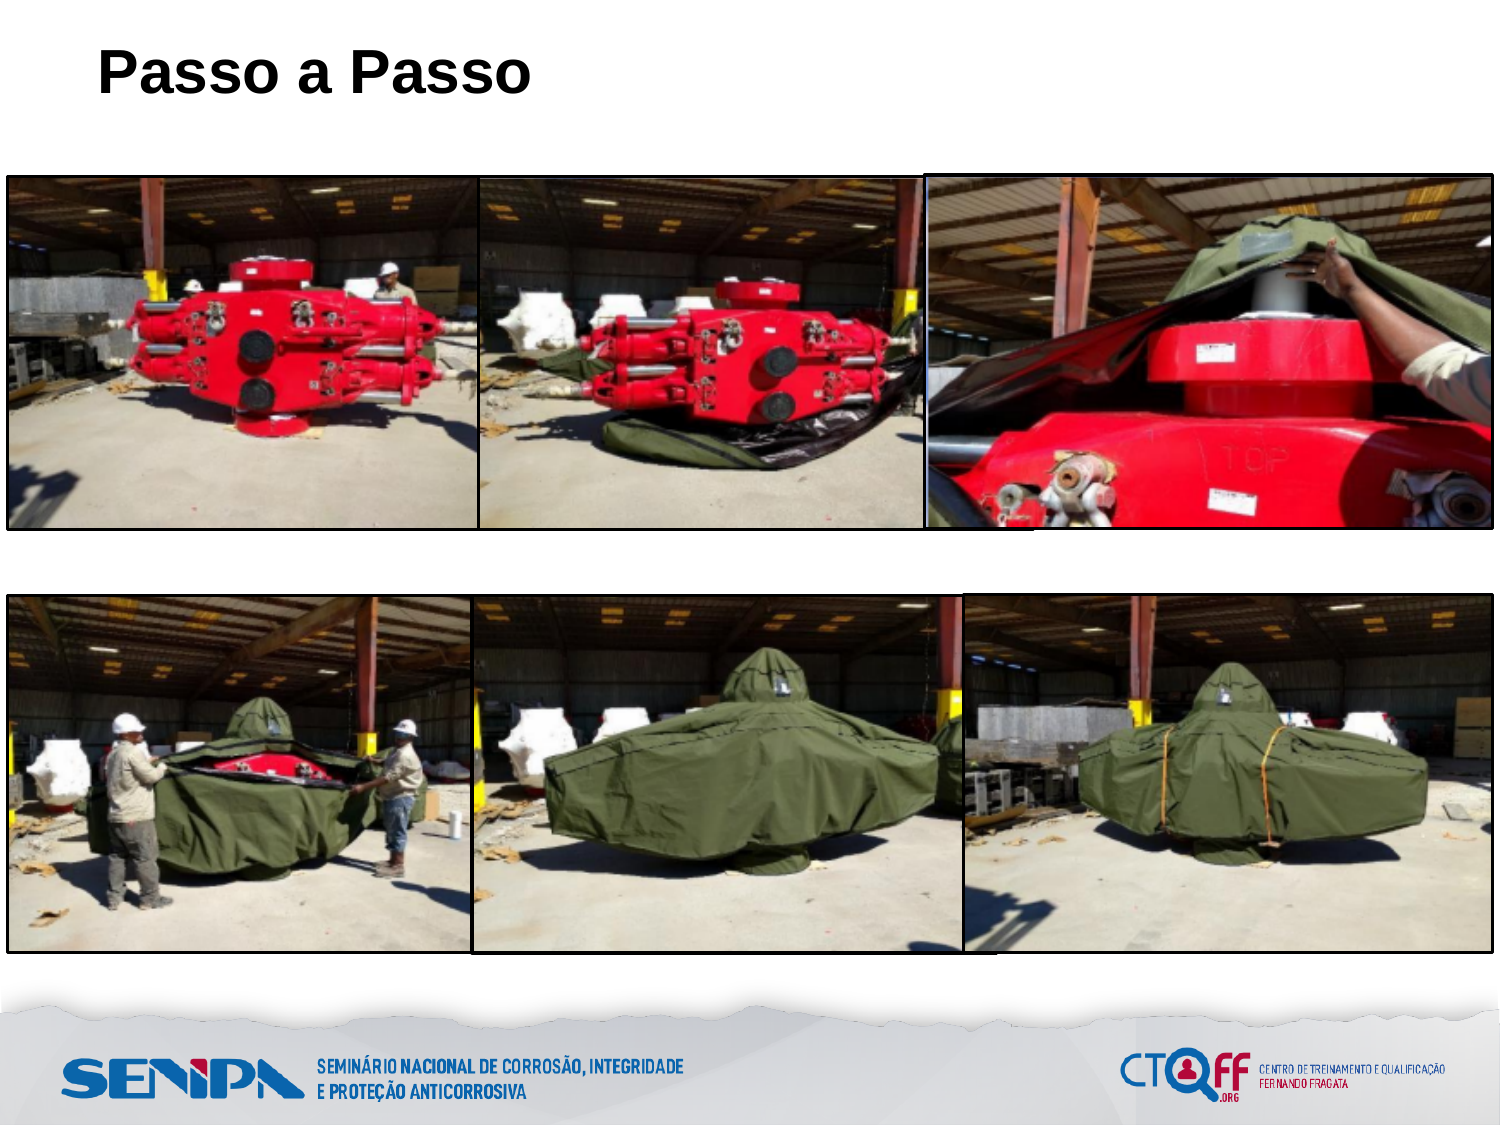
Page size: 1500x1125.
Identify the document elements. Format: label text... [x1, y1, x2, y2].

title Passo a Passo [83, 32, 1419, 116]
picture [0, 0, 1500, 1125]
